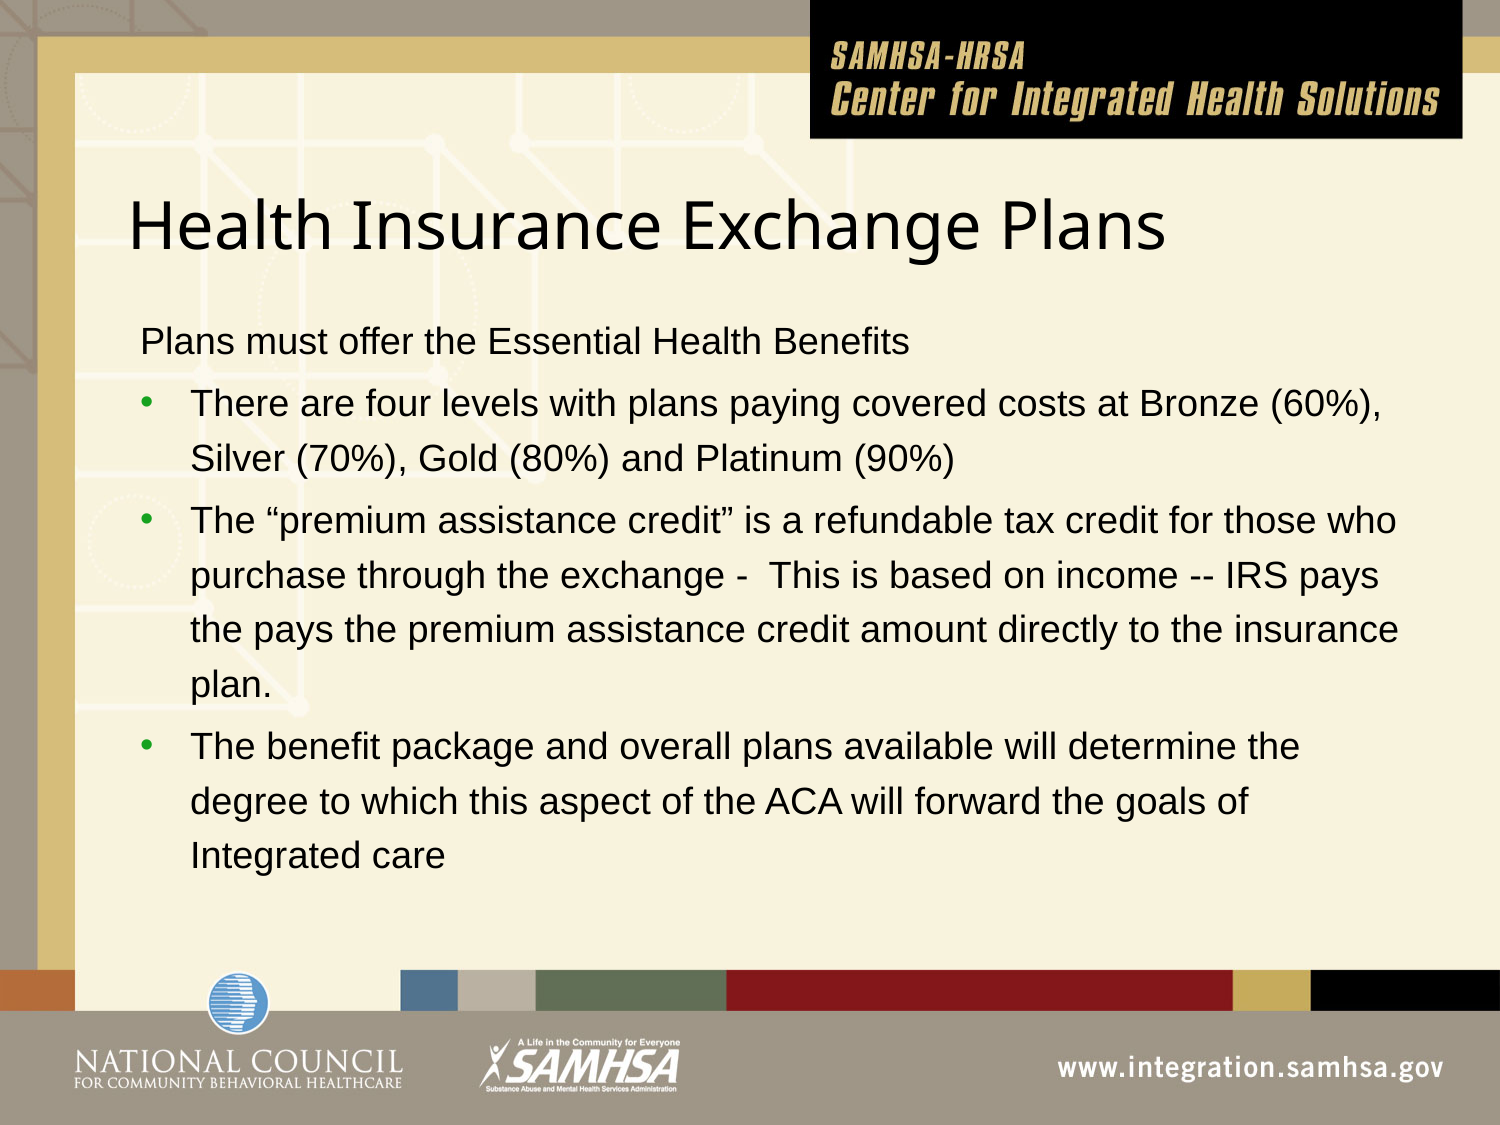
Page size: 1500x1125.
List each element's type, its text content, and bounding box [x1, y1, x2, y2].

picture [0, 0, 1500, 1125]
title Health Insurance Exchange Plans [112, 174, 1425, 313]
list Plans must offer the Essential Health Benefits There are four levels with plans paying covered costs at Bronze (60%), Silver (70%), Gold (80%) and Platinum (90%) The “premium assistance credit” is a refundable tax credit for those who purchase through the exchange - This is based on income -- IRS pays the pays the premium assistance credit amount directly to the insurance plan. The benefit package and overall plans available will determine the degree to which this aspect of the ACA will forward the goals of Integrated care [125, 299, 1438, 888]
